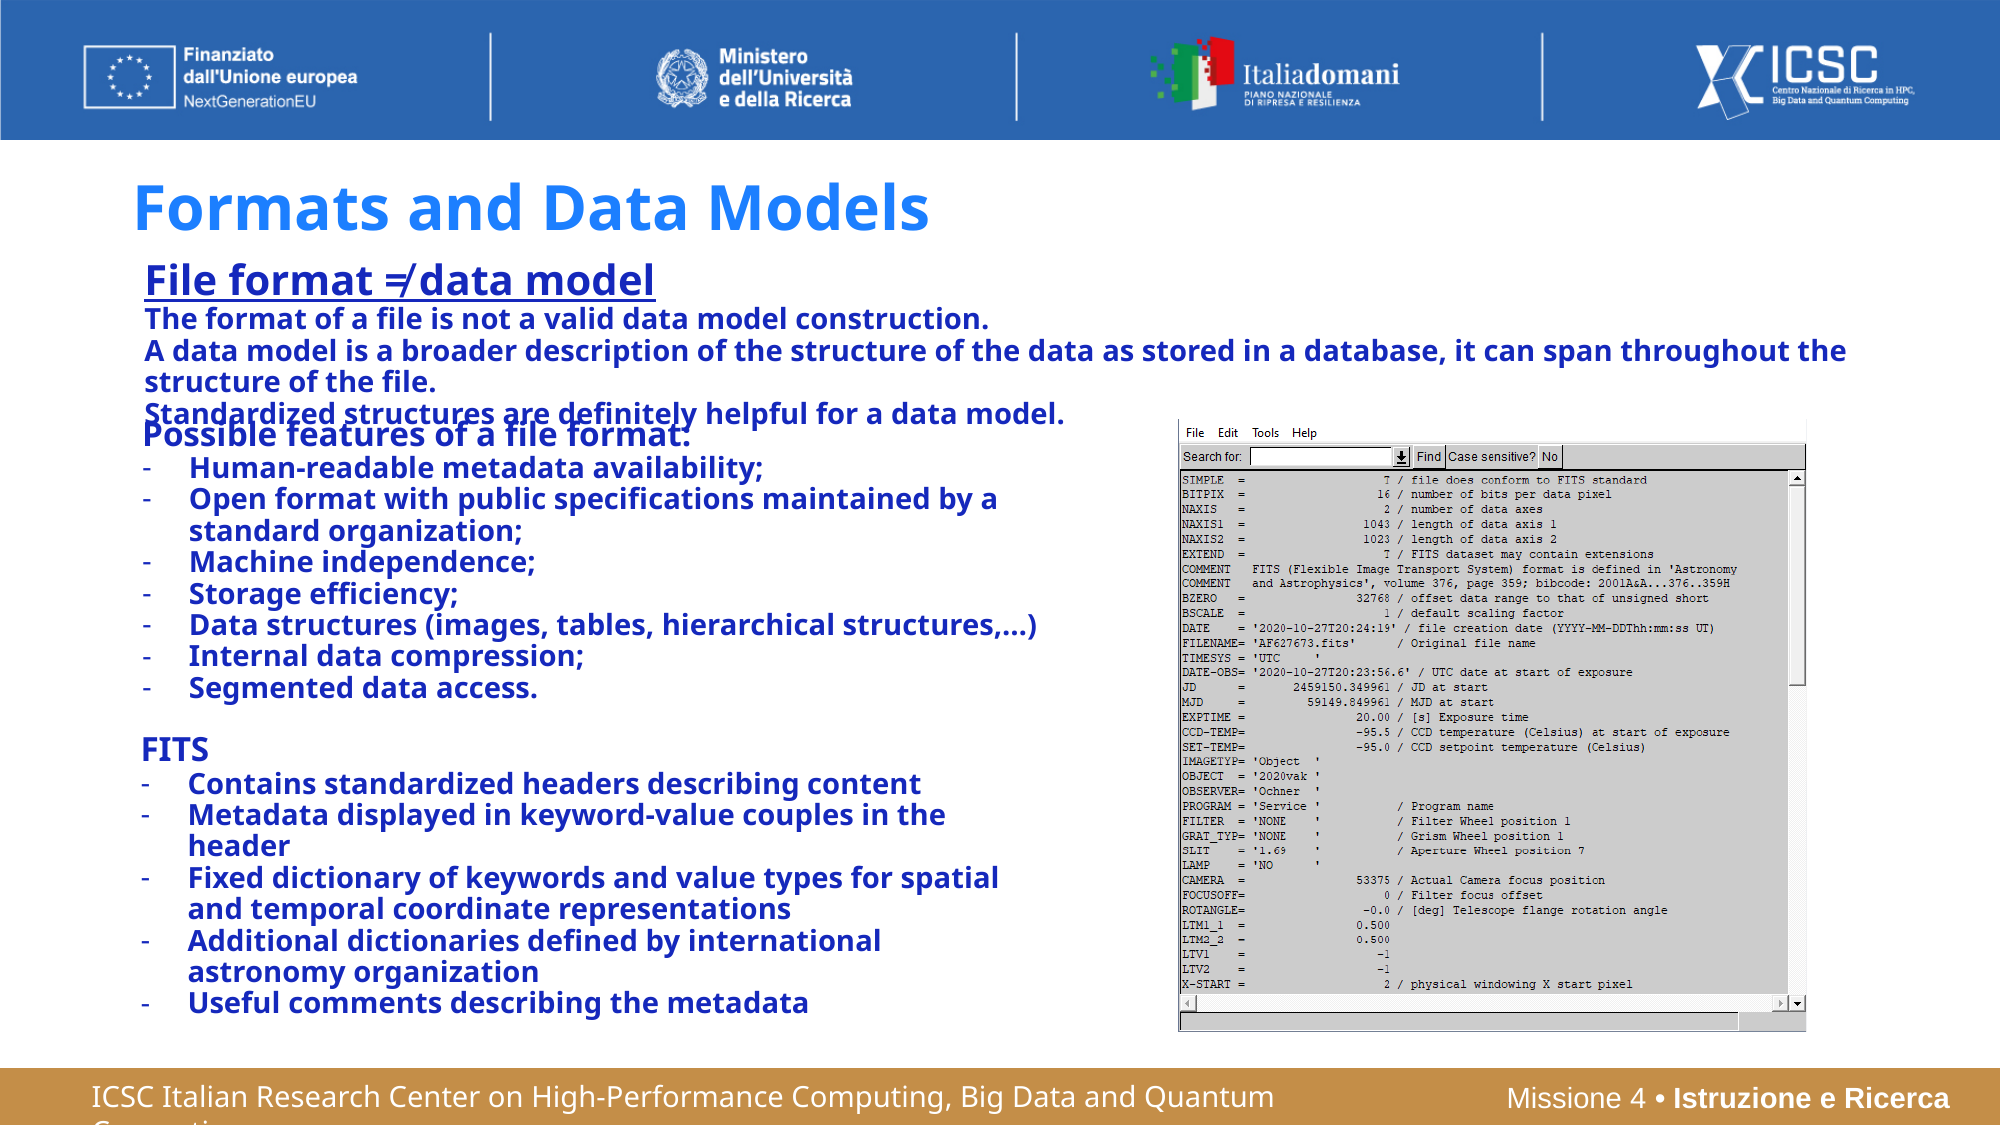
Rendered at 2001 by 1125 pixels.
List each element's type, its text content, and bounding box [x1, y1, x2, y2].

picture [1178, 419, 1807, 1032]
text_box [0, 1067, 2000, 1125]
text_box Formats and Data Models [117, 168, 1000, 252]
text_box FITS Contains standardized headers describing content Metadata displayed in keyword-value couples in the header Fixed dictionary of keywords and value types for spatial and temporal coordinate representations Additional dictionaries defined by international astronomy organization Useful comments describing the metadata [72, 725, 1035, 1028]
text_box File format ≠ data model The format of a file is not a valid data model construction. A data model is a broader description of the structure of the data as stored in a database, it can span throughout the structure of the file. Standardized structures are definitely helpful for a data model. [76, 252, 1942, 438]
text_box Possible features of a file format: Human-readable metadata availability; Open format with public specifications maintained by a standard organization; Machine independence; Storage efficiency; Data structures (images, tables, hierarchical structures,…) Internal data compression; Segmented data access. [74, 409, 1093, 713]
picture [0, 0, 2000, 140]
